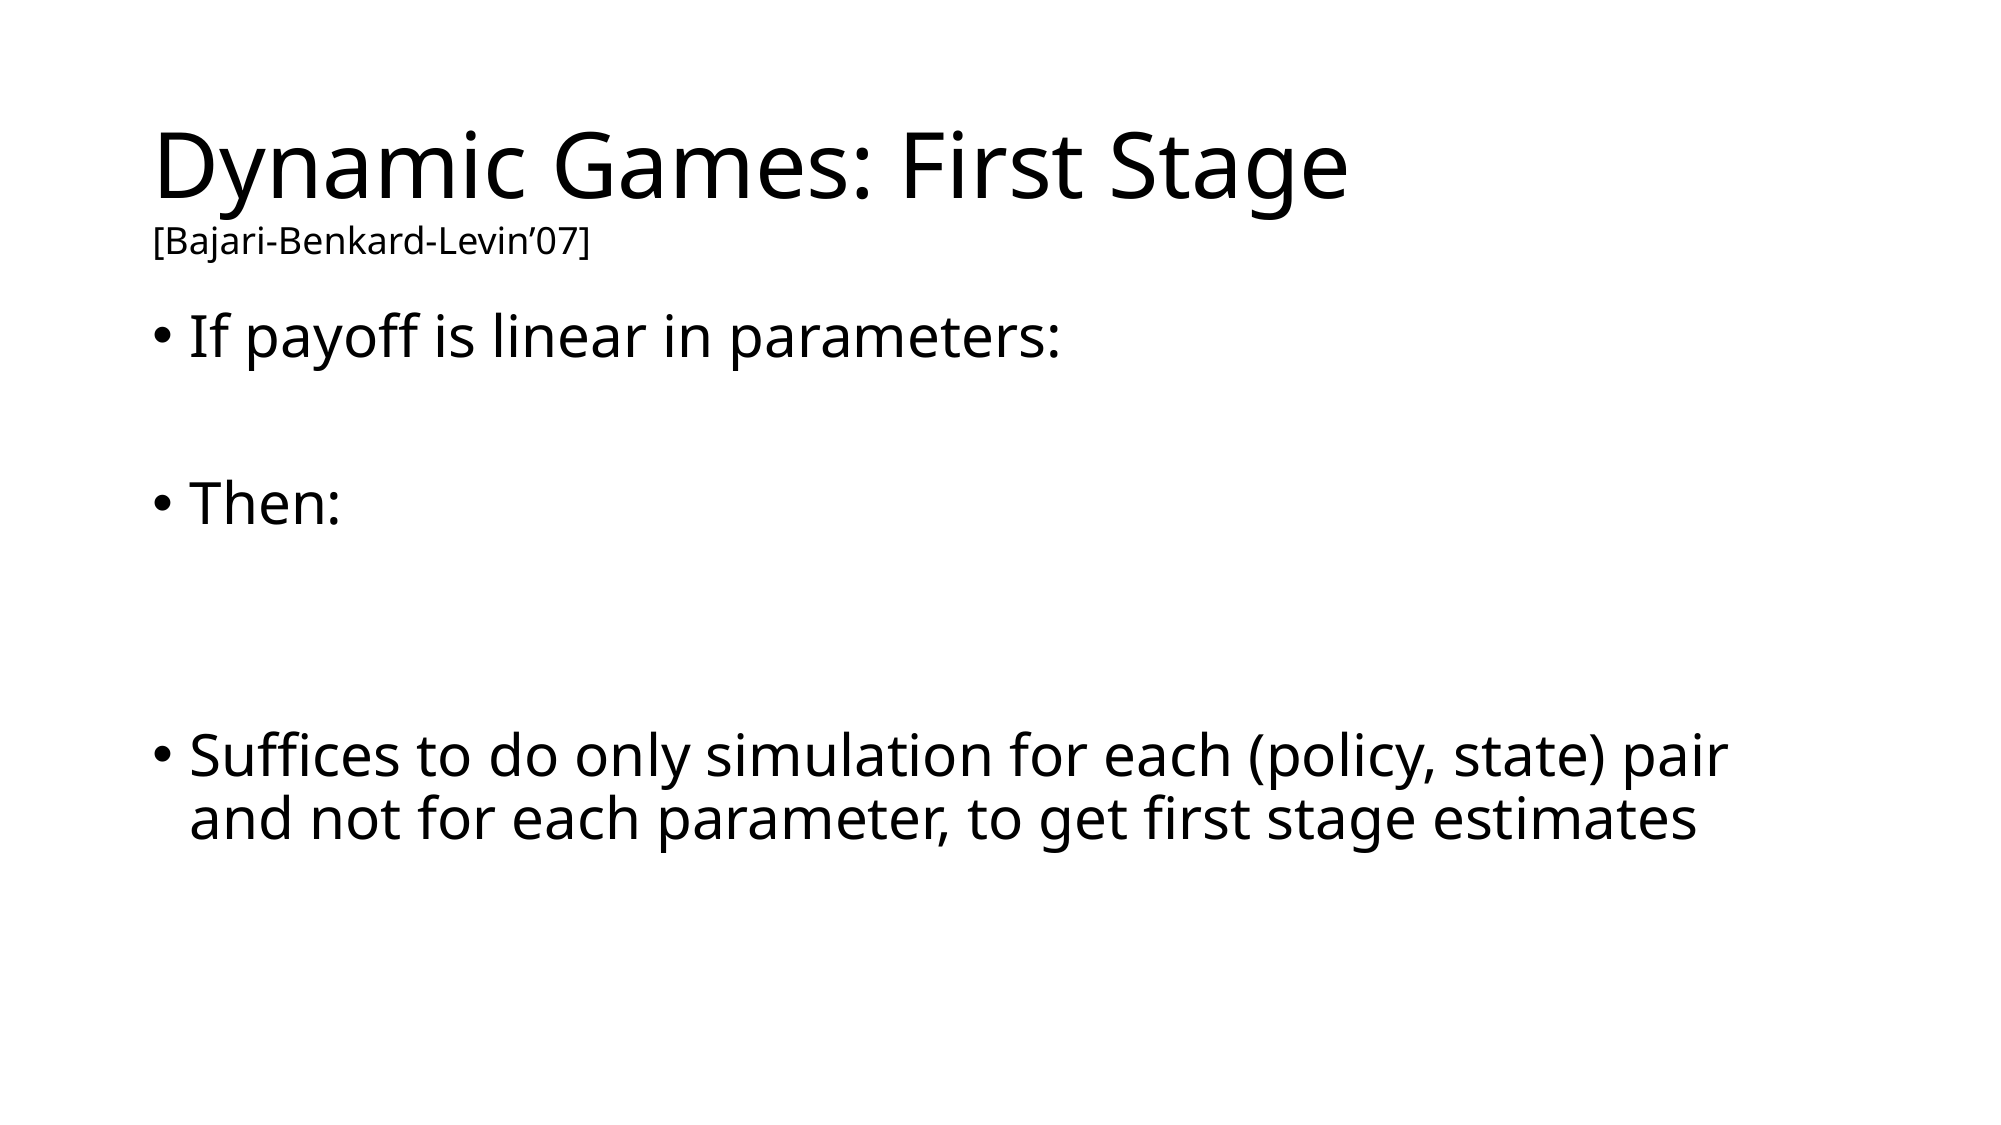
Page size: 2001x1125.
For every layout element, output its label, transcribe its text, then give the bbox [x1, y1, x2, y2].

title Dynamic Games: First Stage [137, 59, 1863, 278]
text_box [Bajari-Benkard-Levin’07] [137, 209, 1678, 269]
